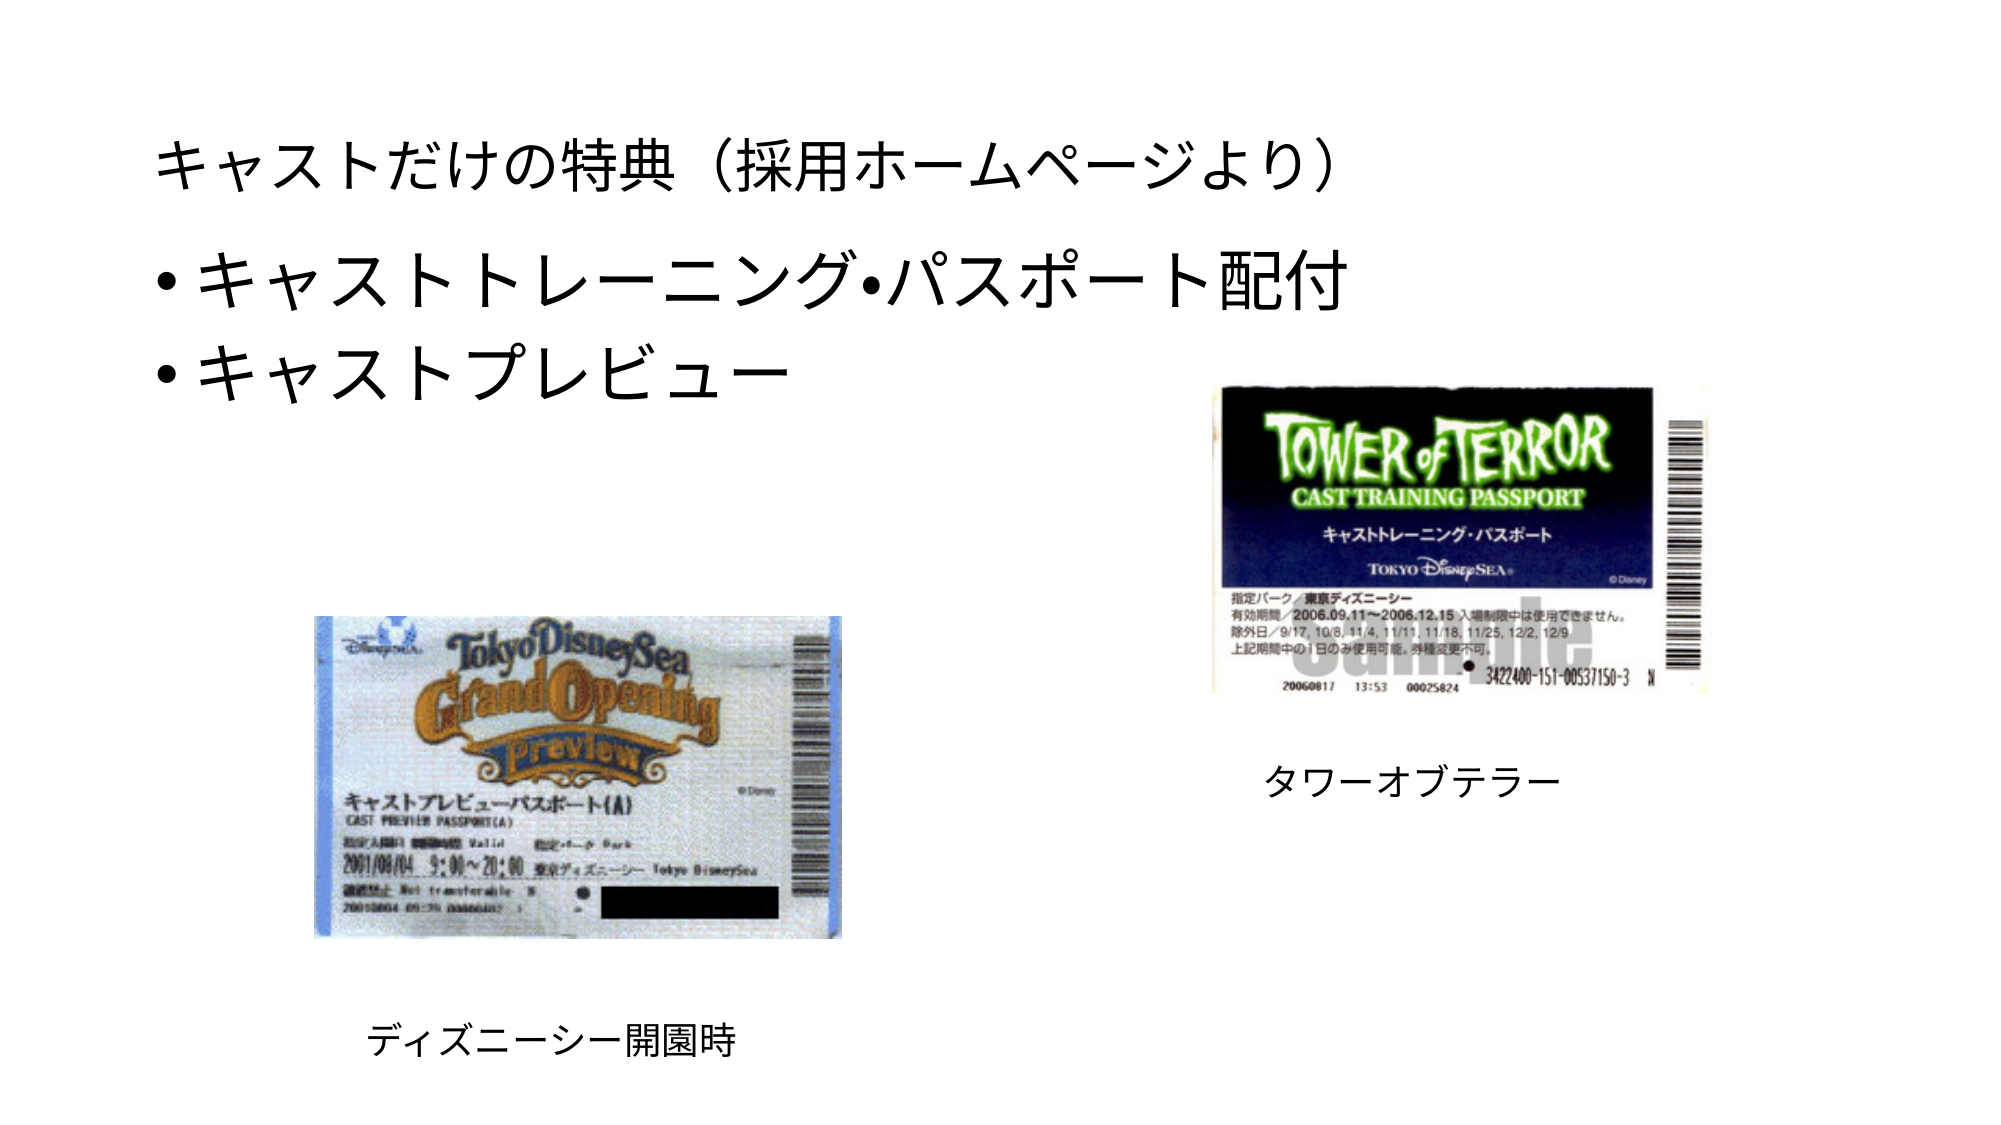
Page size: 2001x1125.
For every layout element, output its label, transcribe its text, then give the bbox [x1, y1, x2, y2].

text_box ディズニーシー開園時 [350, 1009, 859, 1070]
title キャストだけの特典（採用ホームページより） [137, 59, 1863, 278]
list キャストトレーニング・パスポート配付 キャストプレビュー [140, 240, 1491, 1010]
picture [1212, 383, 1713, 694]
text_box タワーオブテラー [1248, 751, 1686, 812]
picture [314, 616, 842, 939]
